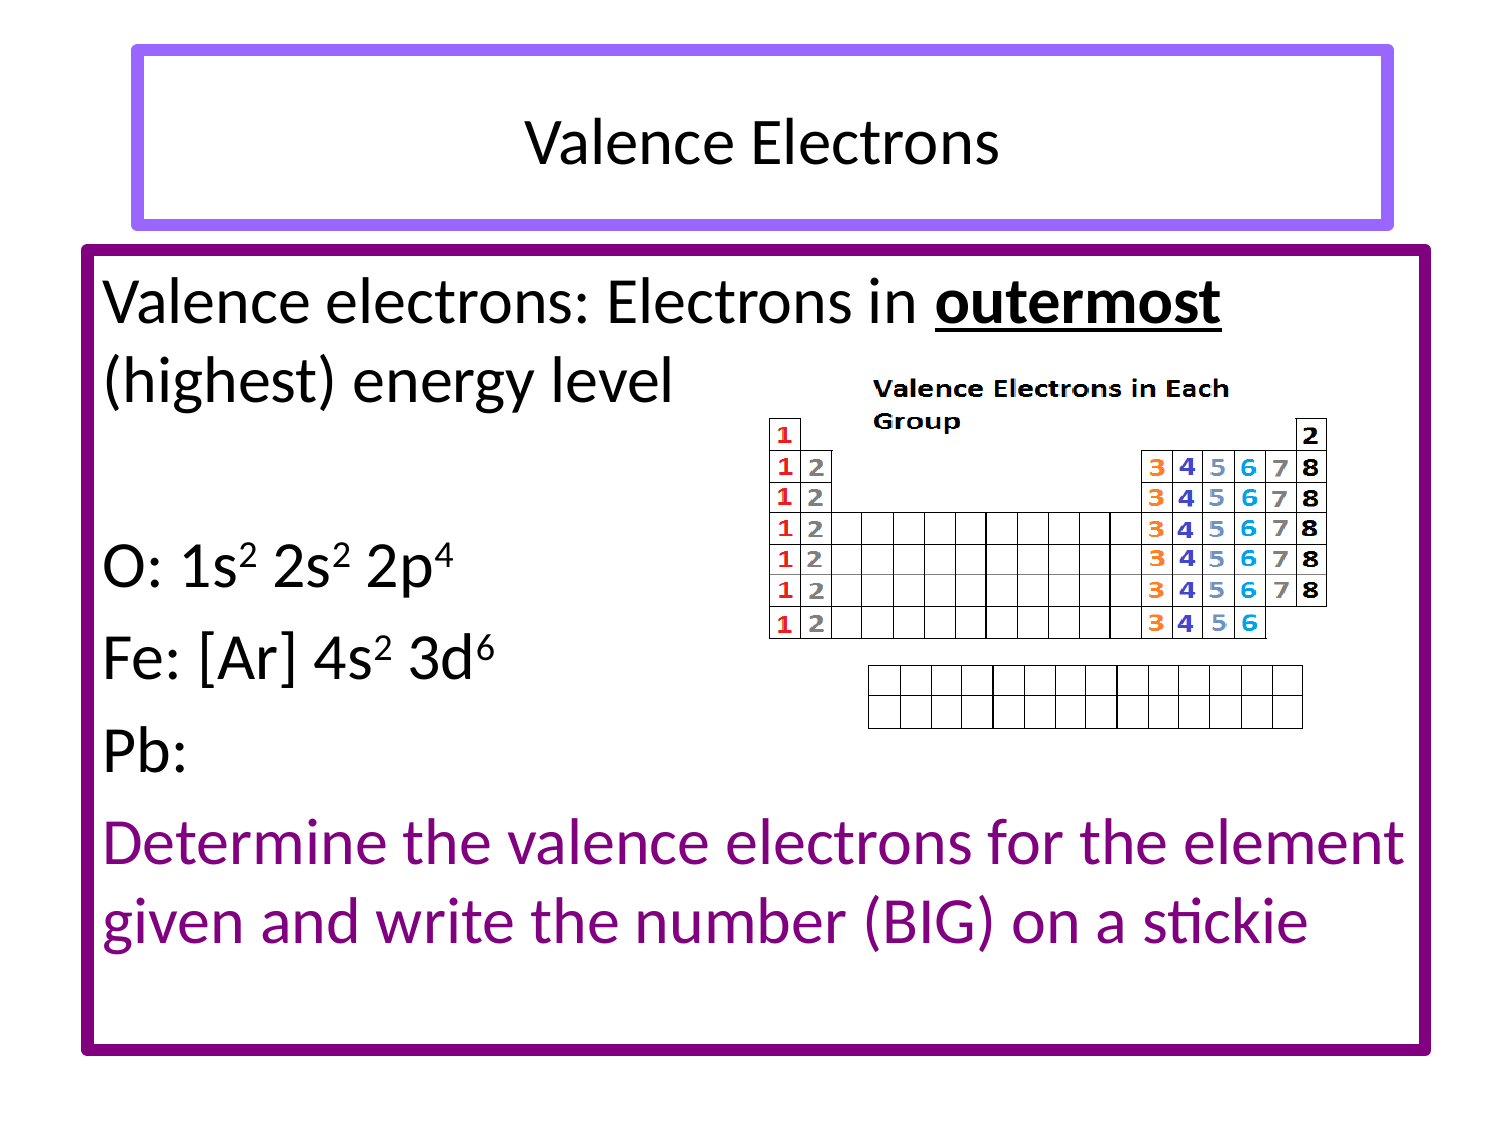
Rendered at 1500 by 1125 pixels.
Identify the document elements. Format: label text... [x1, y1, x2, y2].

title Valence Electrons [137, 50, 1388, 225]
picture [724, 349, 1351, 742]
subtitle Valence electrons: Electrons in outermost (highest) energy level O: 1s2 2s2 2p4 Fe: [Ar] 4s2 3d6 Pb: Determine the valence electrons for the element given and write the number (BIG) on a stickie [87, 249, 1425, 1050]
